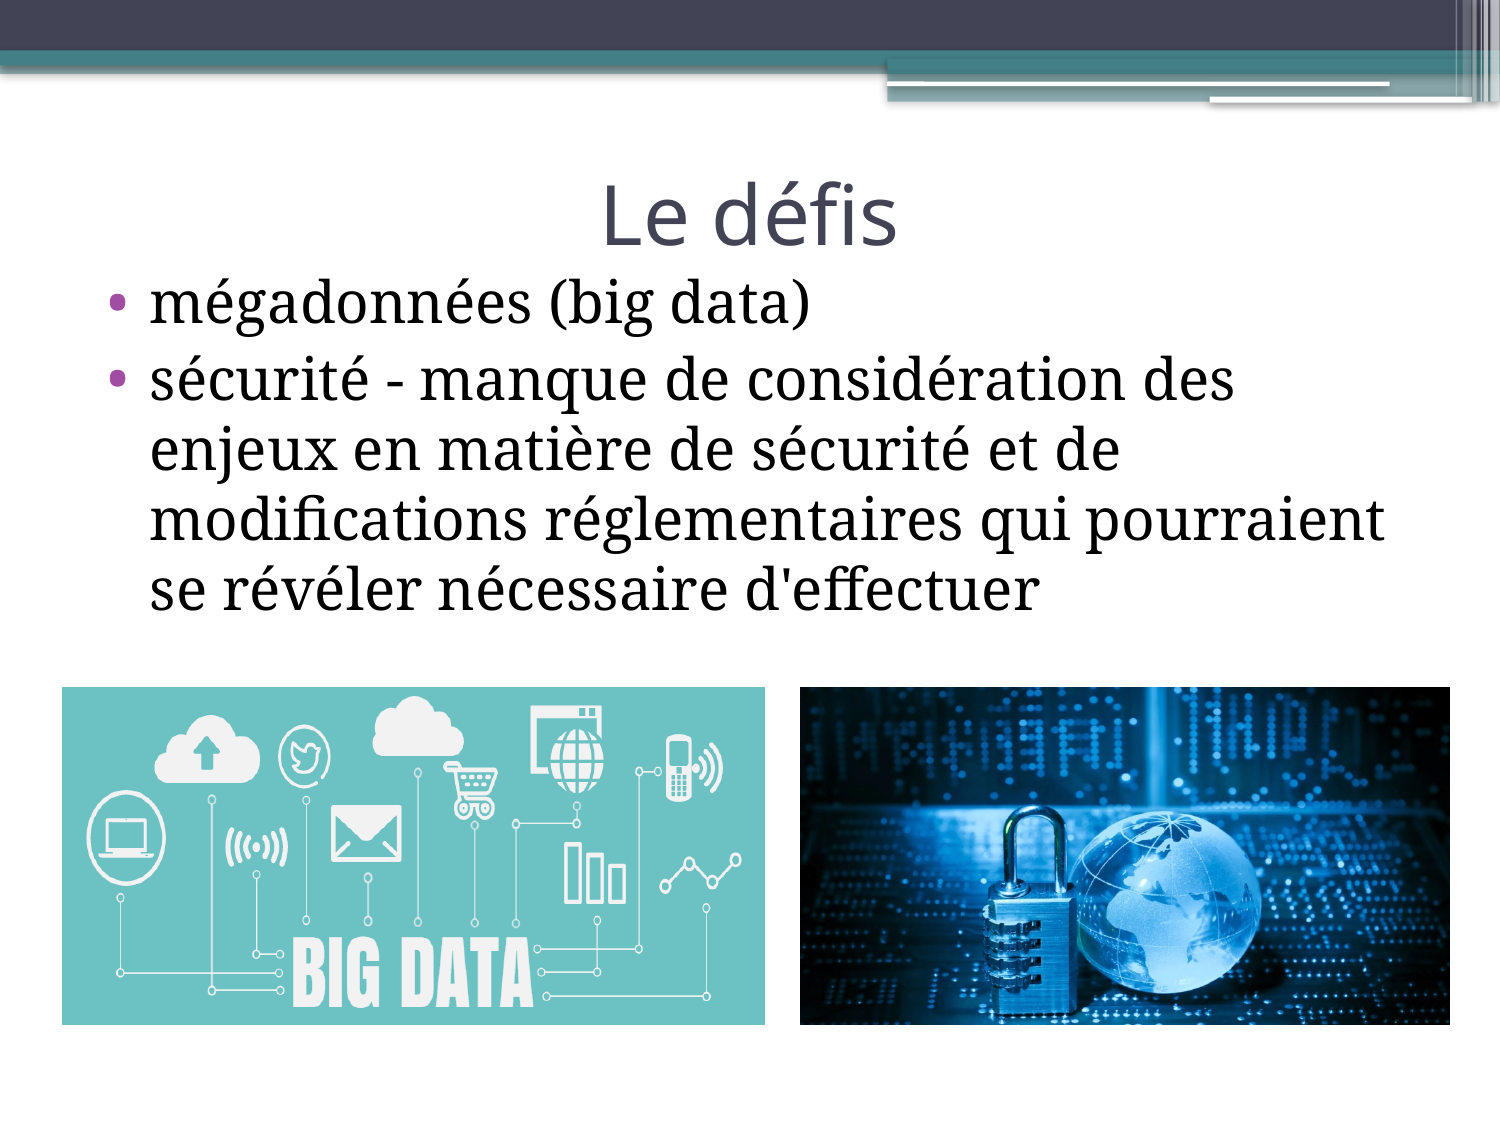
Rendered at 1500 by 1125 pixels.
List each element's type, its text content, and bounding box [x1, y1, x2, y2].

picture [1156, 1019, 1163, 1026]
title Le défis [75, 125, 1425, 258]
list mégadonnées (big data) sécurité - manque de considération des enjeux en matière de sécurité et de modifications réglementaires qui pourraient se révéler nécessaire d'effectuer [75, 258, 1425, 1037]
picture [1134, 1019, 1141, 1026]
picture [799, 687, 1451, 1026]
picture [62, 687, 766, 1026]
